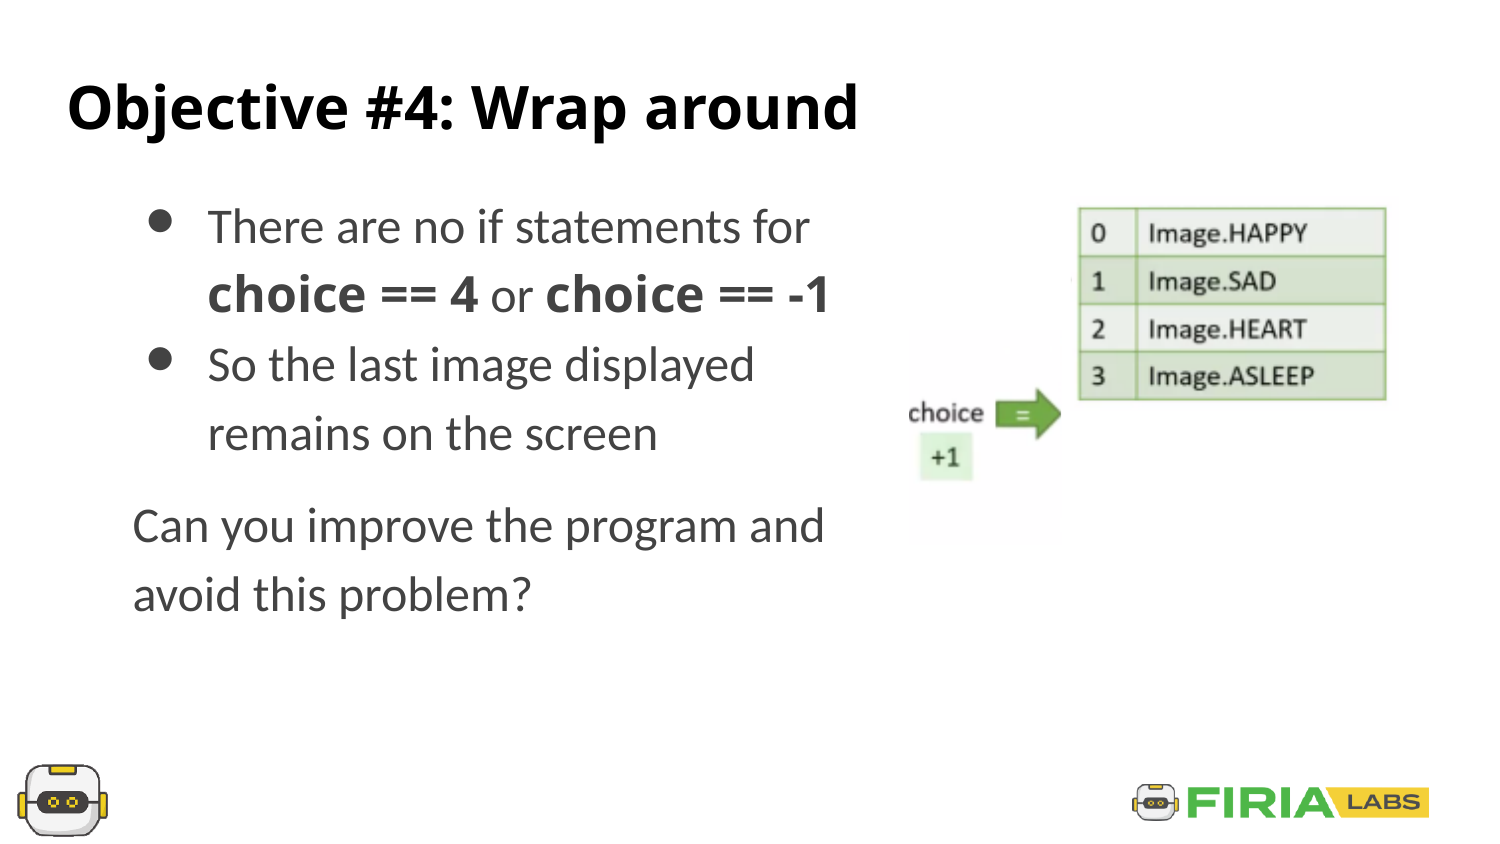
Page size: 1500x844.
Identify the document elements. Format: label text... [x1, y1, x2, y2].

picture [1070, 196, 1399, 411]
list There are no if statements for choice == 4 or choice == -1 So the last image displayed remains on the screen Can you improve the program and avoid this problem? [117, 169, 854, 775]
picture [908, 330, 1062, 545]
title Objective #4: Wrap around [51, 55, 1449, 158]
picture [1121, 777, 1436, 826]
picture [17, 764, 108, 837]
